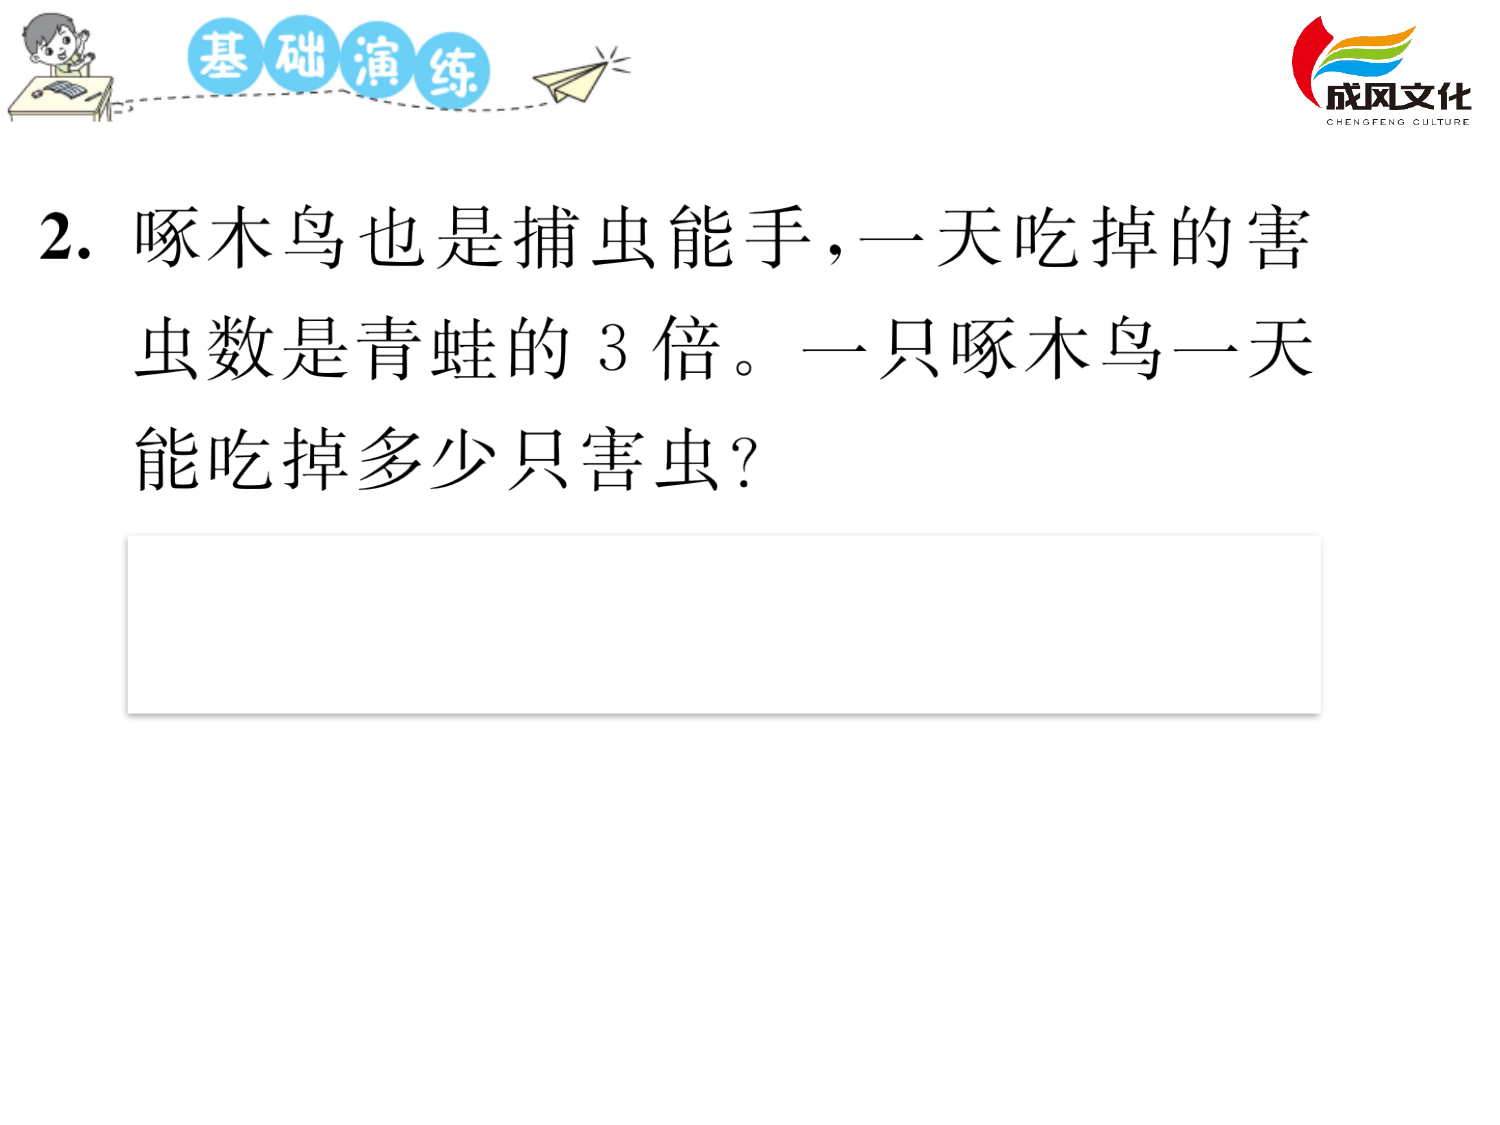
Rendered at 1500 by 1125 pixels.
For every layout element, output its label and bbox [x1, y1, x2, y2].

picture [2, 4, 642, 133]
picture [35, 176, 1453, 738]
picture [1281, 0, 1489, 136]
